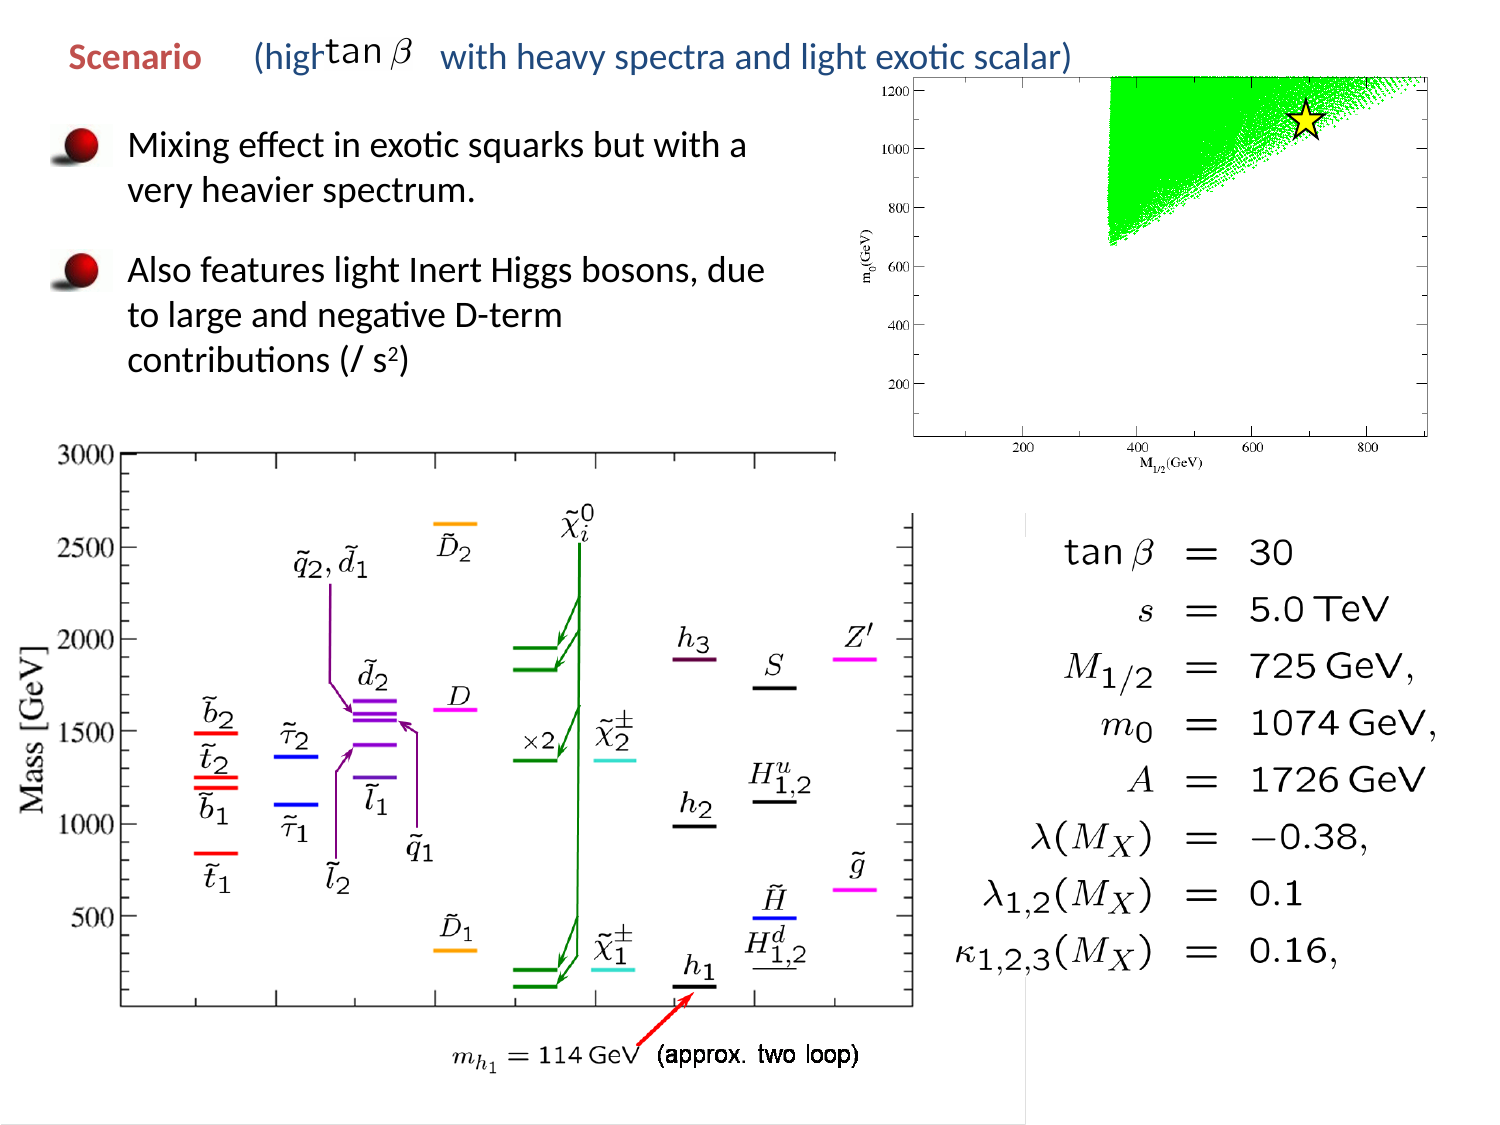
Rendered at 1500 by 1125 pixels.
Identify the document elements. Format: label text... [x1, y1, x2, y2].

text_box Mixing effect in exotic squarks but with a very heavier spectrum. [112, 112, 788, 218]
picture [0, 0, 1500, 1125]
picture [324, 37, 413, 71]
text_box Scenario (high with heavy spectra and light exotic scalar) [53, 24, 831, 85]
text_box Also features light Inert Higgs bosons, due to large and negative D-term contributions (/ s2) [112, 237, 788, 330]
picture [49, 124, 114, 168]
picture [49, 249, 114, 293]
